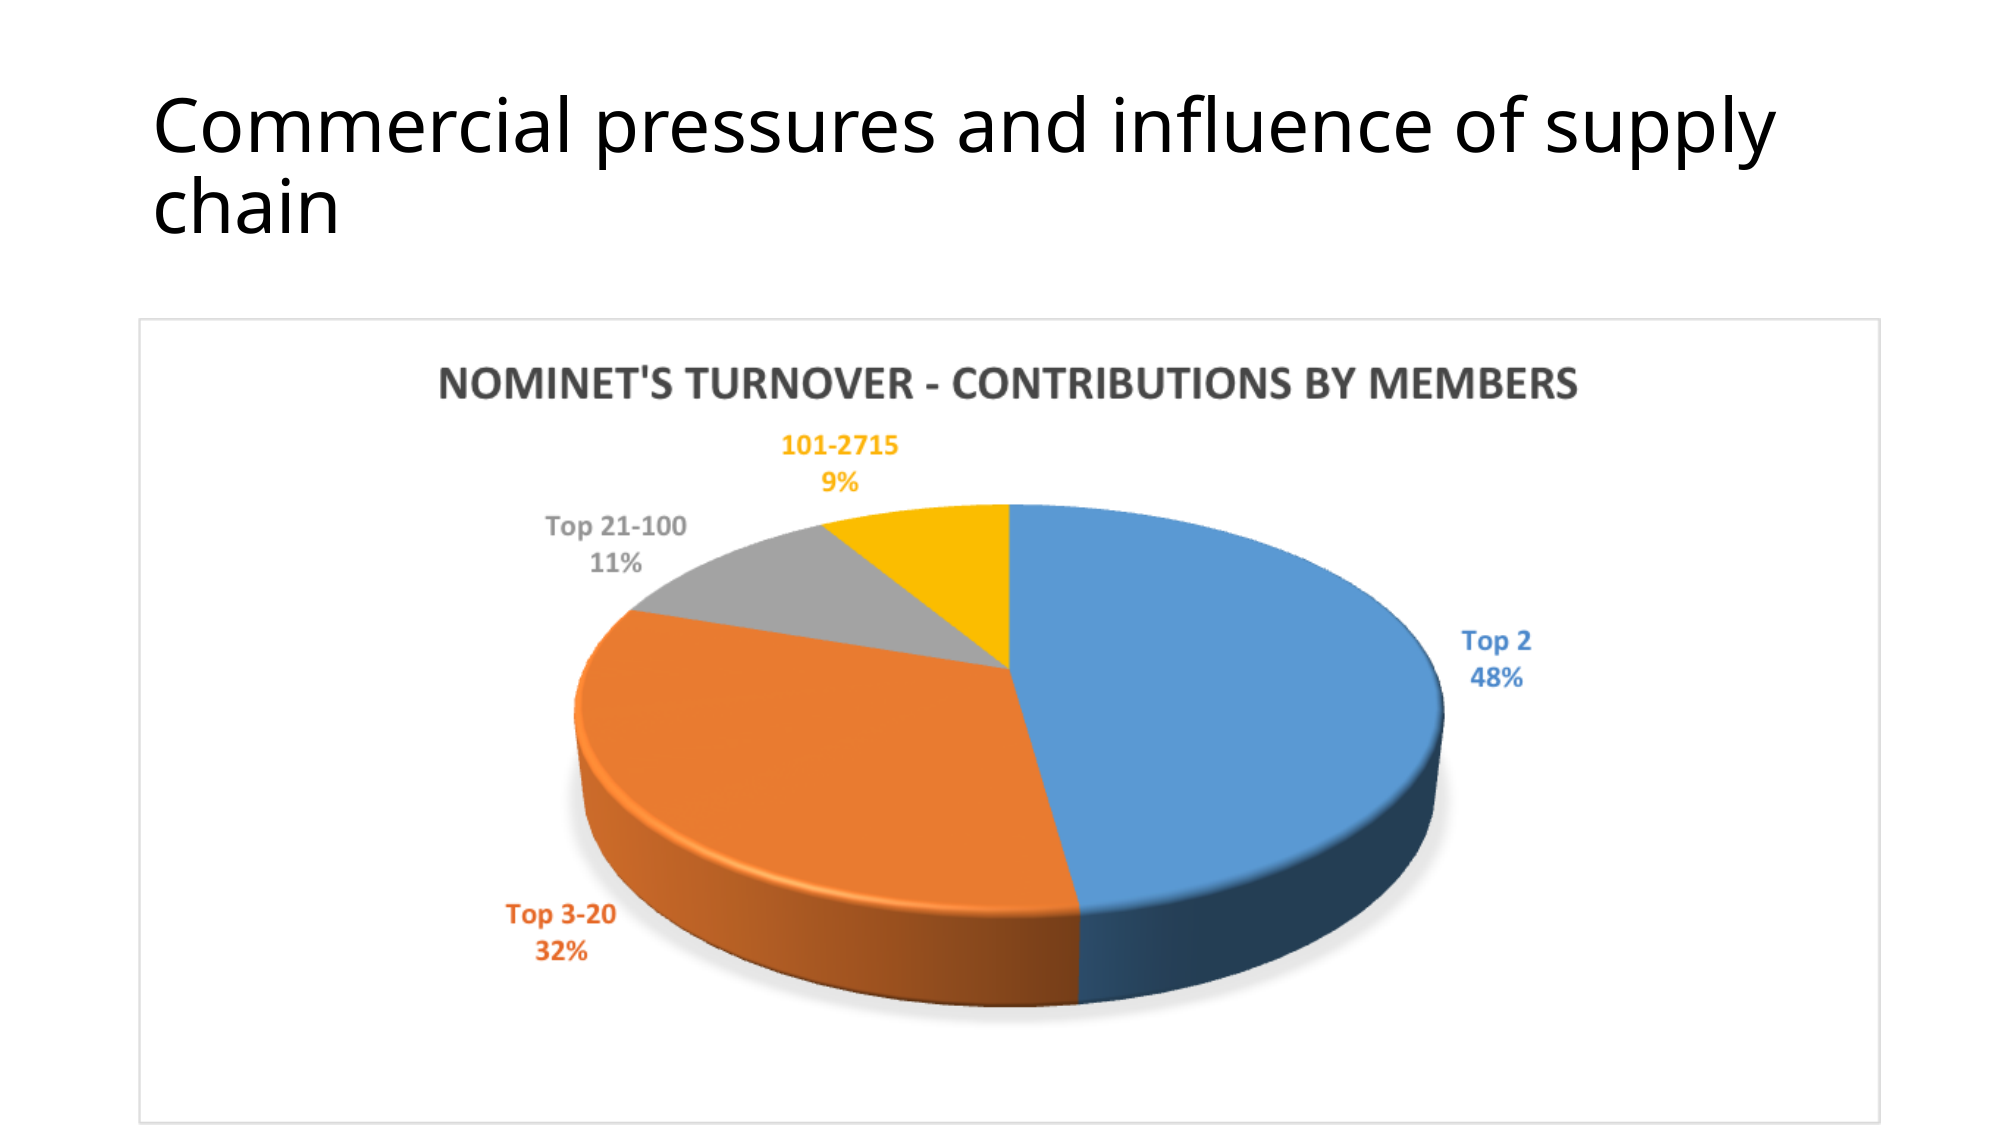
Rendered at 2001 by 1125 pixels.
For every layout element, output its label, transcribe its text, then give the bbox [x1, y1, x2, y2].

title Commercial pressures and influence of supply chain [137, 59, 1863, 278]
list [137, 318, 1881, 1125]
